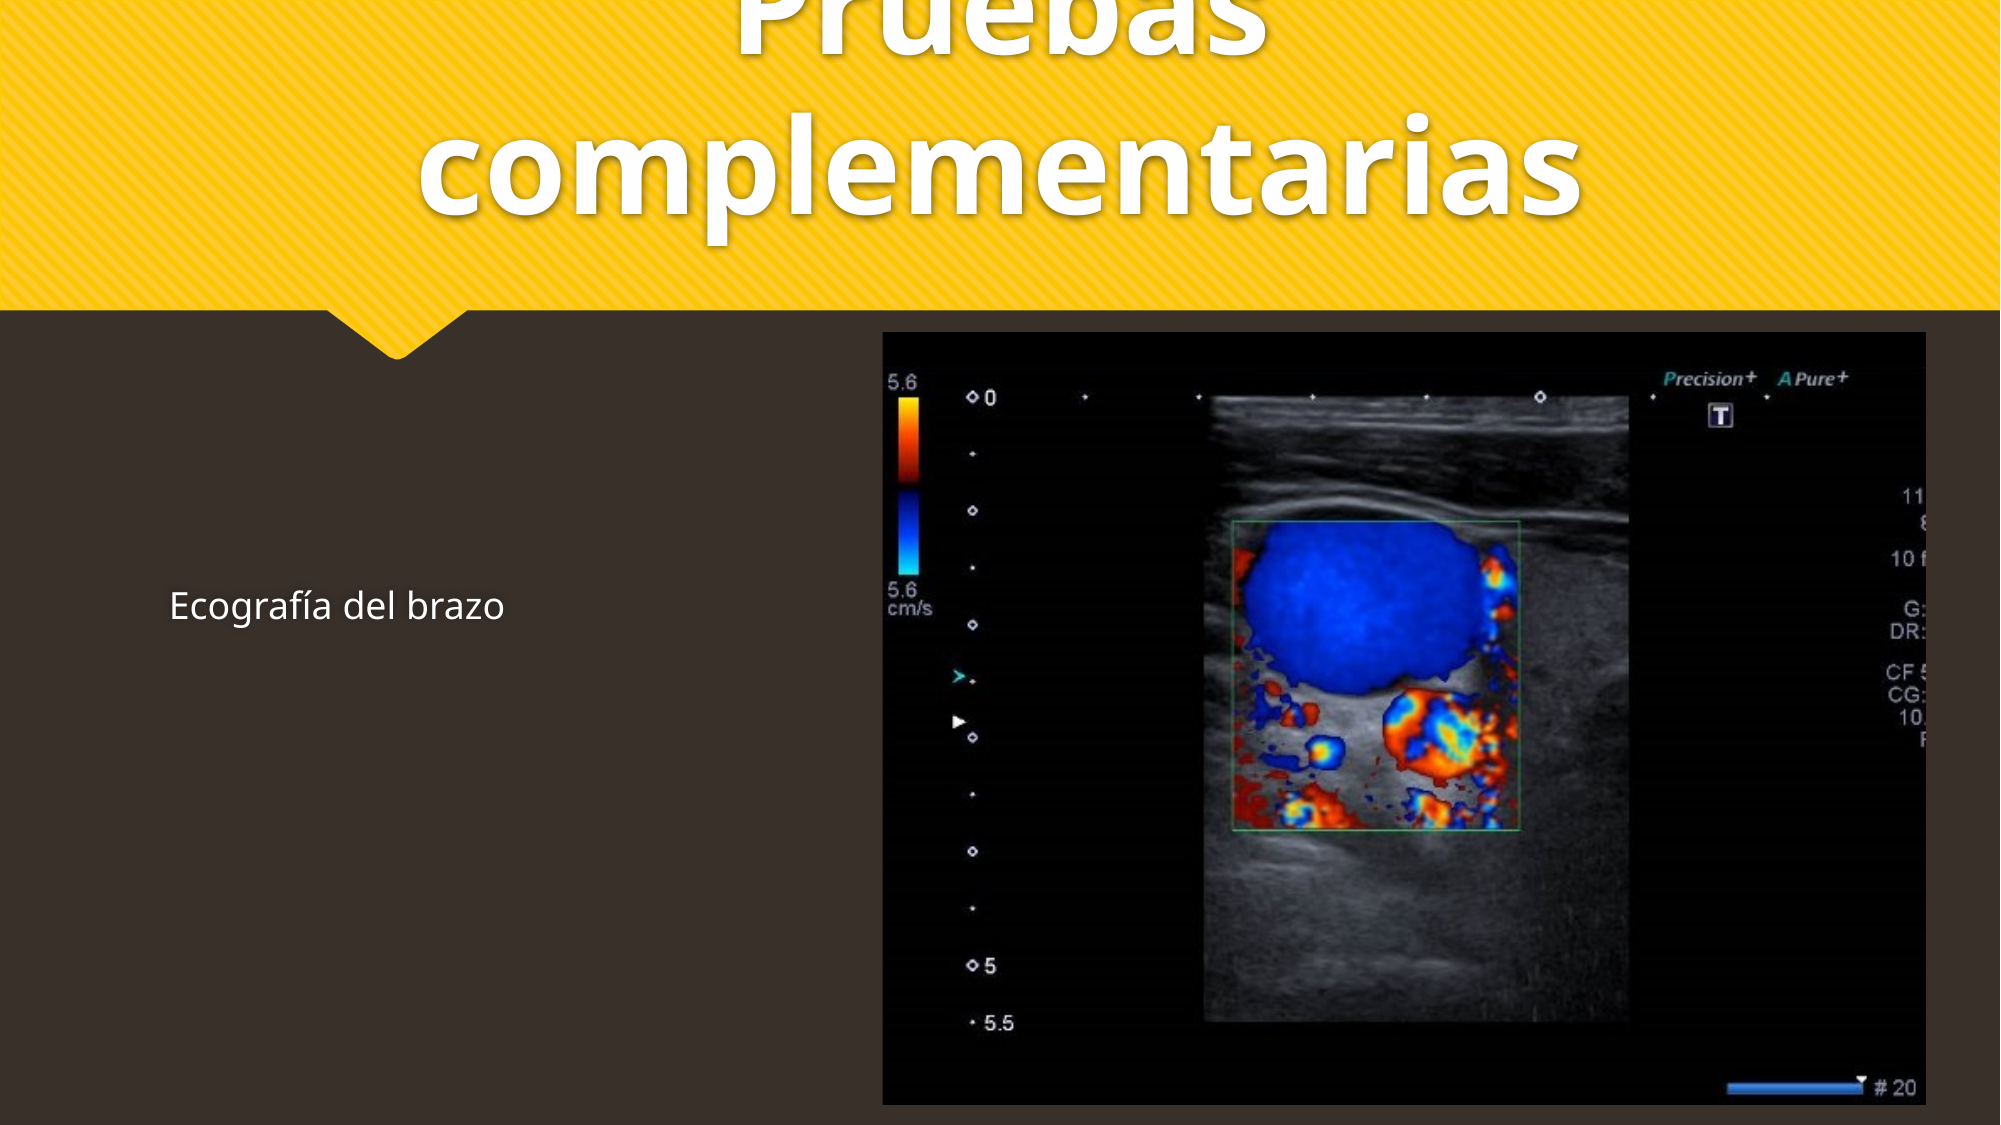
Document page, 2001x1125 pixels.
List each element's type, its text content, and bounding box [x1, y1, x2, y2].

list Ecografía del brazo [153, 371, 753, 968]
picture [882, 332, 1927, 1105]
title Pruebas complementarias [120, 40, 1880, 249]
